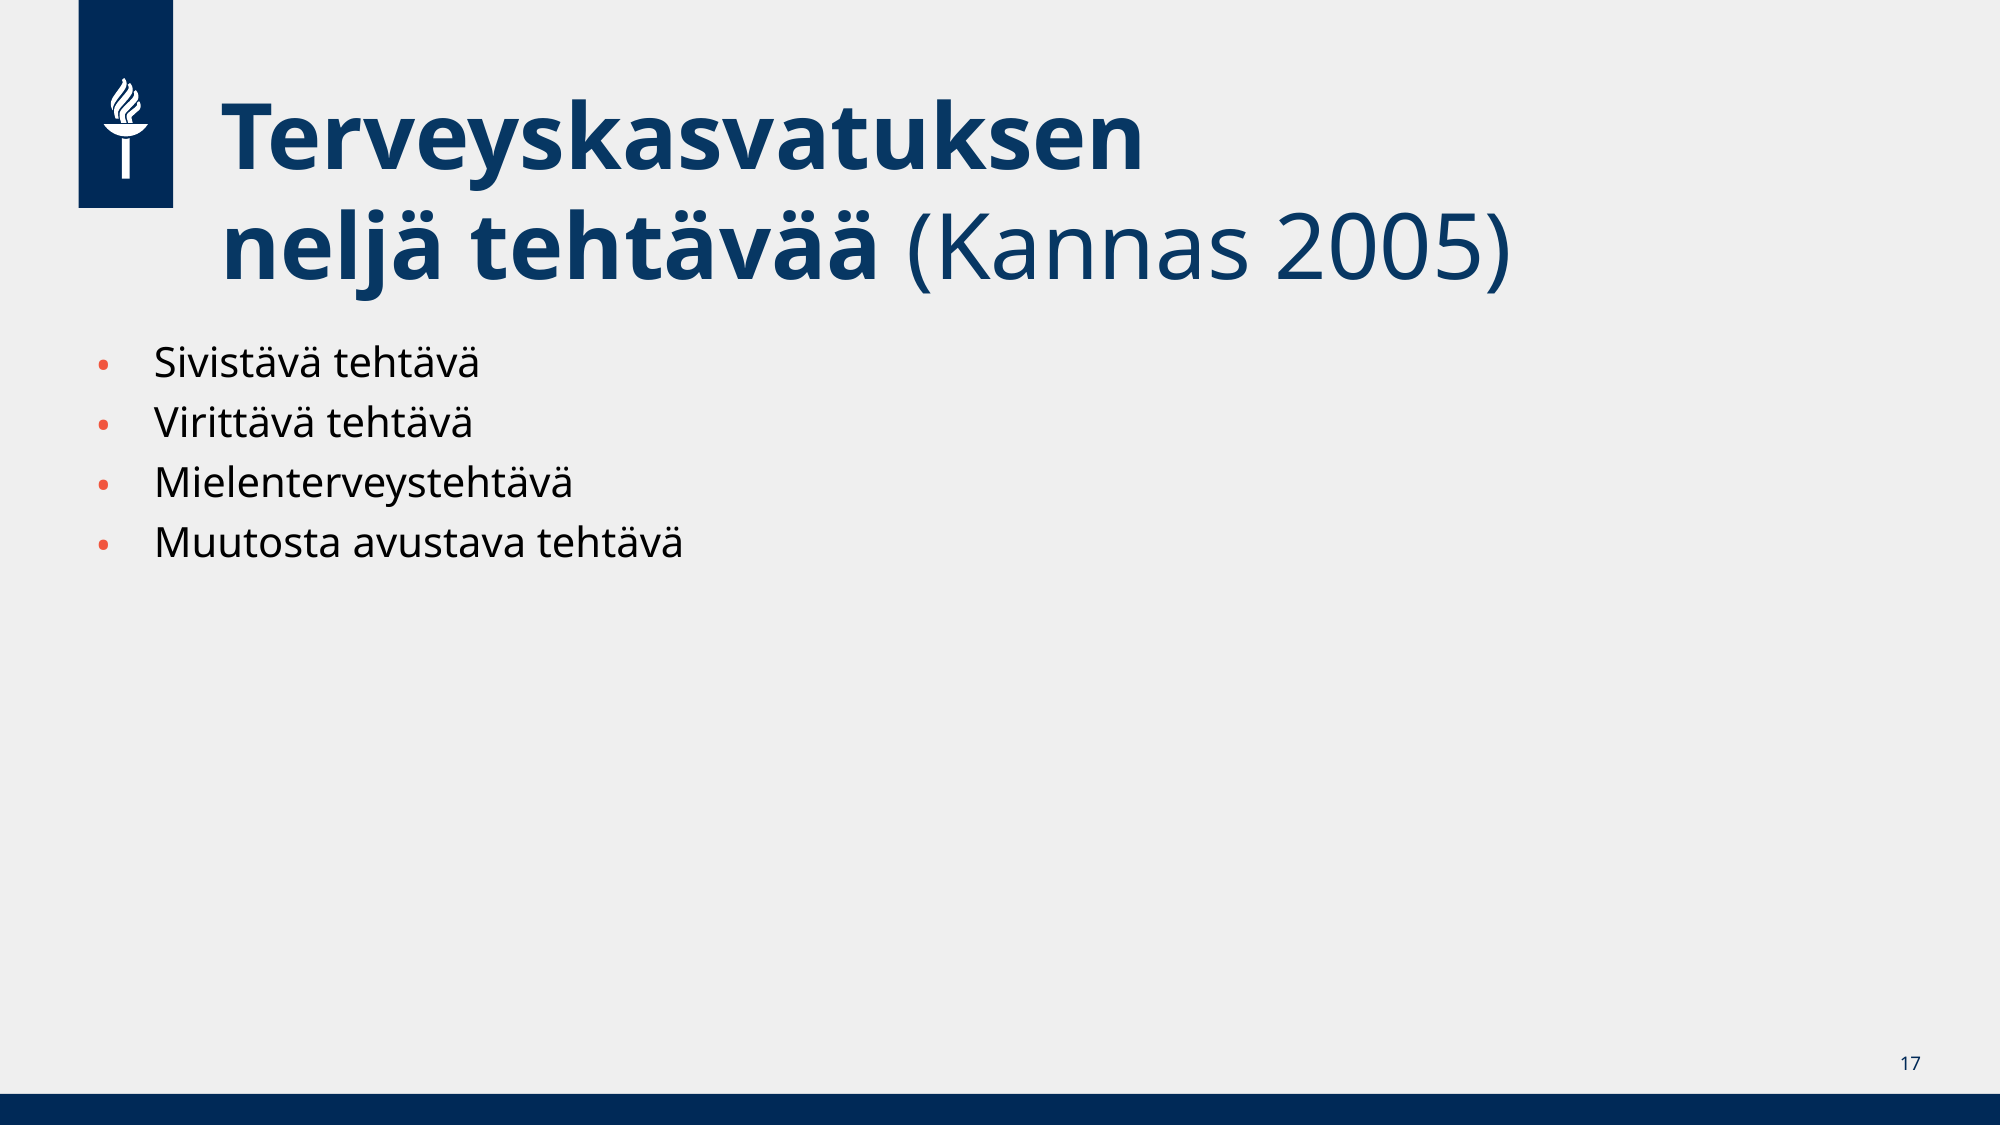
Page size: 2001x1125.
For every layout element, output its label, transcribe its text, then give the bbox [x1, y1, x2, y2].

title Terveyskasvatuksen neljä tehtävää (Kannas 2005) [220, 78, 1922, 256]
slide_number 17 [1850, 1046, 1922, 1083]
list Sivistävä tehtävä Virittävä tehtävä Mielenterveystehtävä Muutosta avustava tehtävä [78, 326, 1922, 1047]
